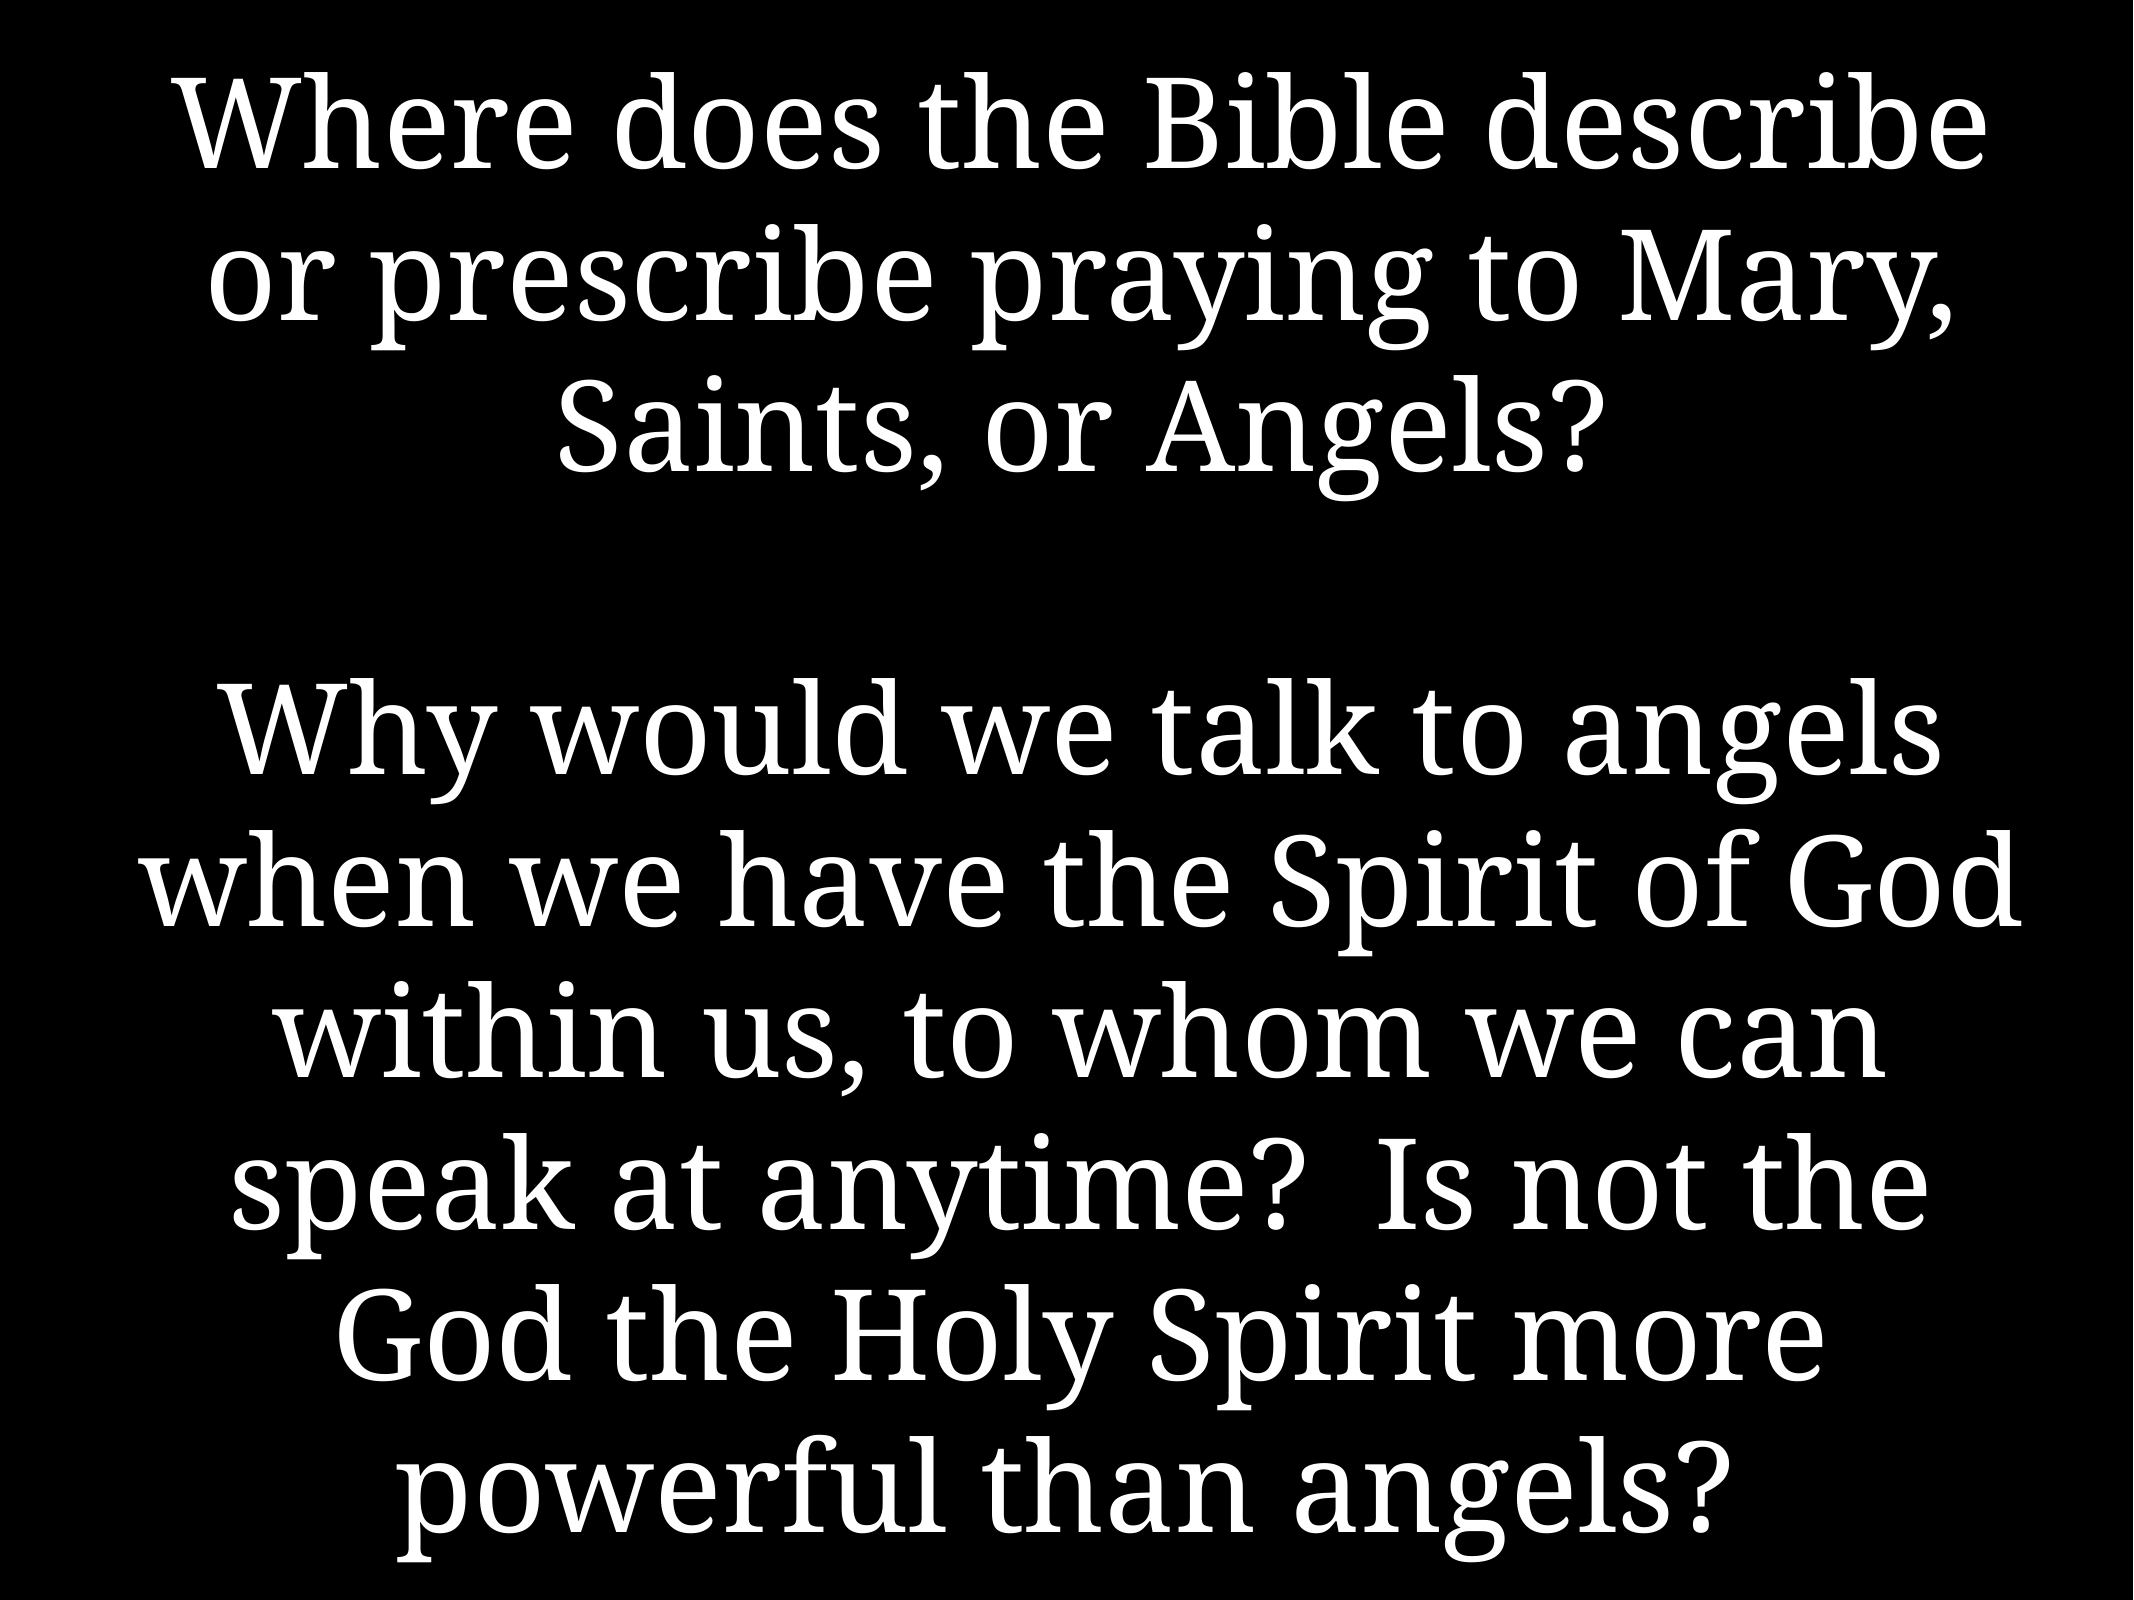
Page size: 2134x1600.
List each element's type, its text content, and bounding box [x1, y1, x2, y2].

title Where does the Bible describe or prescribe praying to Mary, Saints, or Angels? Why would we talk to angels when we have the Spirit of God within us, to whom we can speak at anytime? Is not the God the Holy Spirit more powerful than angels? [109, 110, 2054, 1490]
